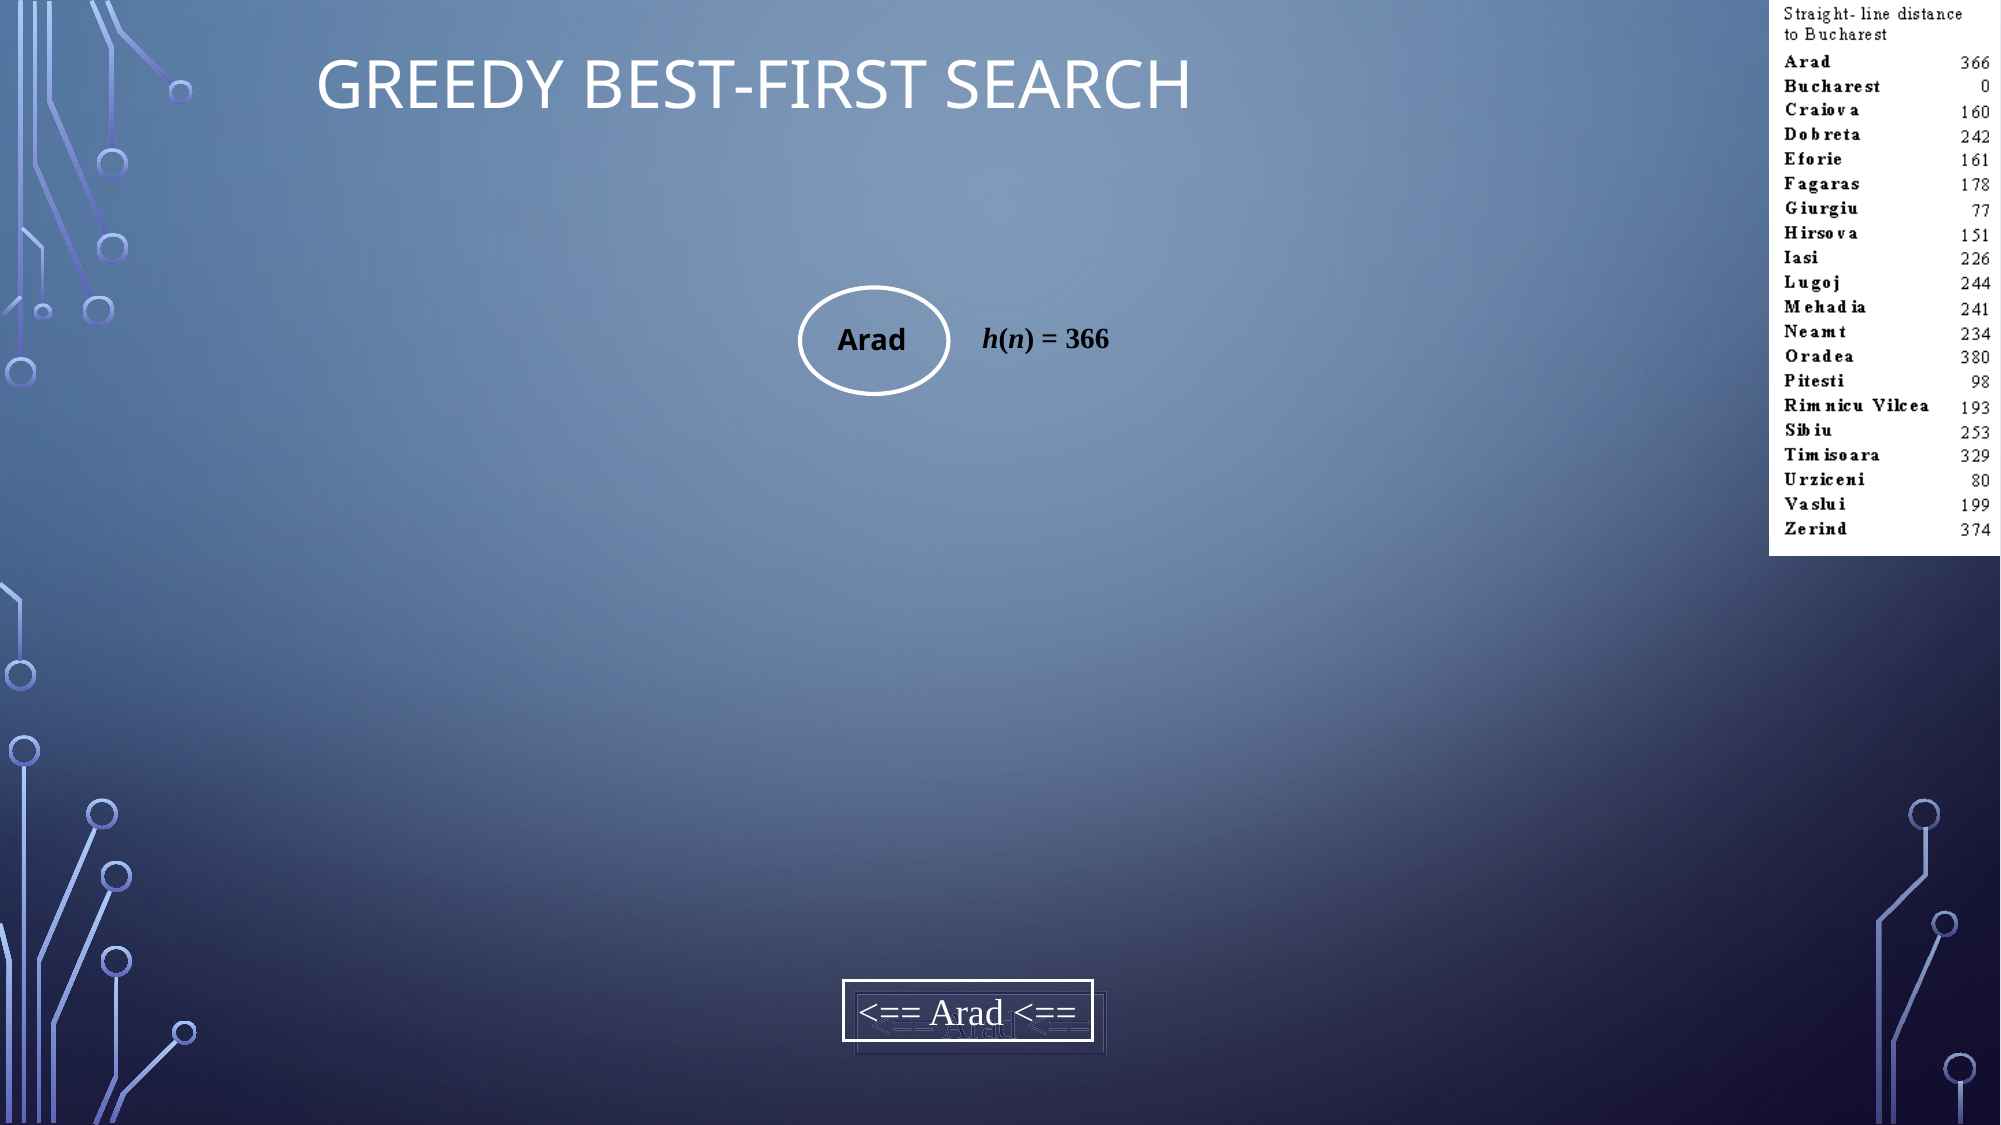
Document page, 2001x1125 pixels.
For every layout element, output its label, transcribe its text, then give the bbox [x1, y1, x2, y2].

title Greedy Best-First Search [300, 37, 1690, 138]
text_box [799, 287, 949, 394]
picture [1774, 0, 2000, 551]
text_box <== Arad <== [843, 980, 1093, 1041]
text_box h(n) = 366 [967, 312, 1125, 362]
